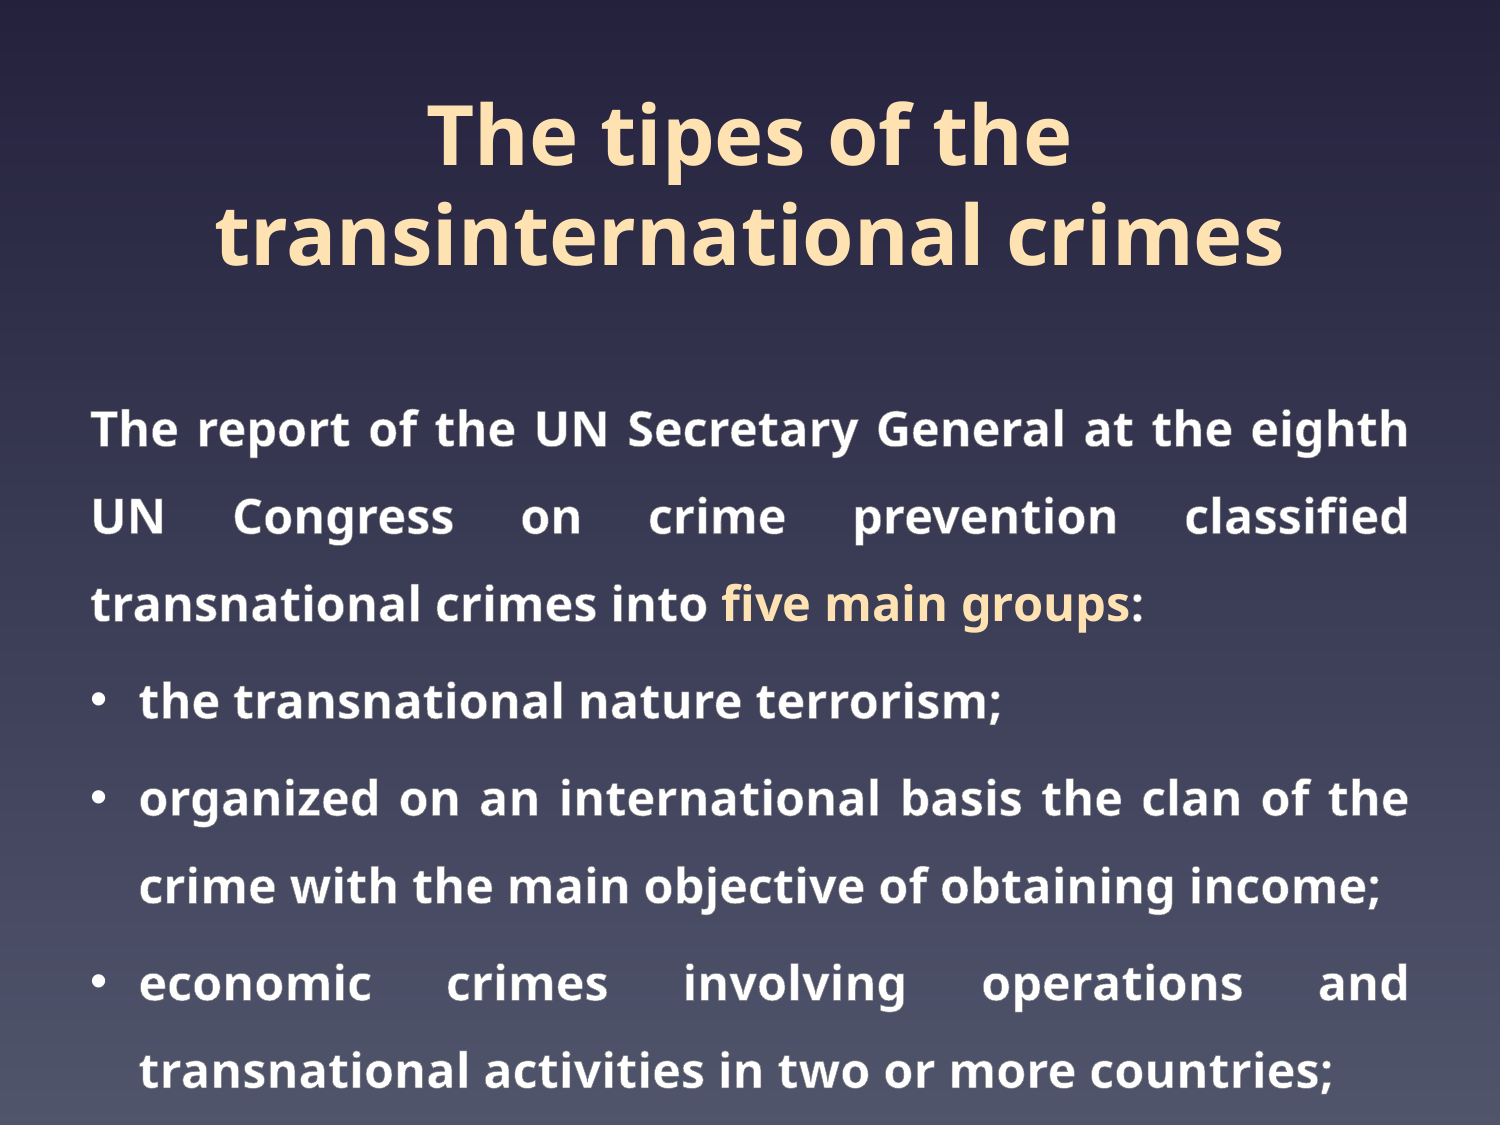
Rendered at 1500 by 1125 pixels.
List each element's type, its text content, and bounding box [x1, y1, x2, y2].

title The tipes of the transinternational crimes [75, 75, 1425, 360]
list The report of the UN Secretary General at the eighth UN Congress on crime prevention classified transnational crimes into five main groups: the transnational nature terrorism; organized on an international basis the clan of the crime with the main objective of obtaining income; economic crimes involving operations and transnational activities in two or more countries; [75, 360, 1425, 1125]
